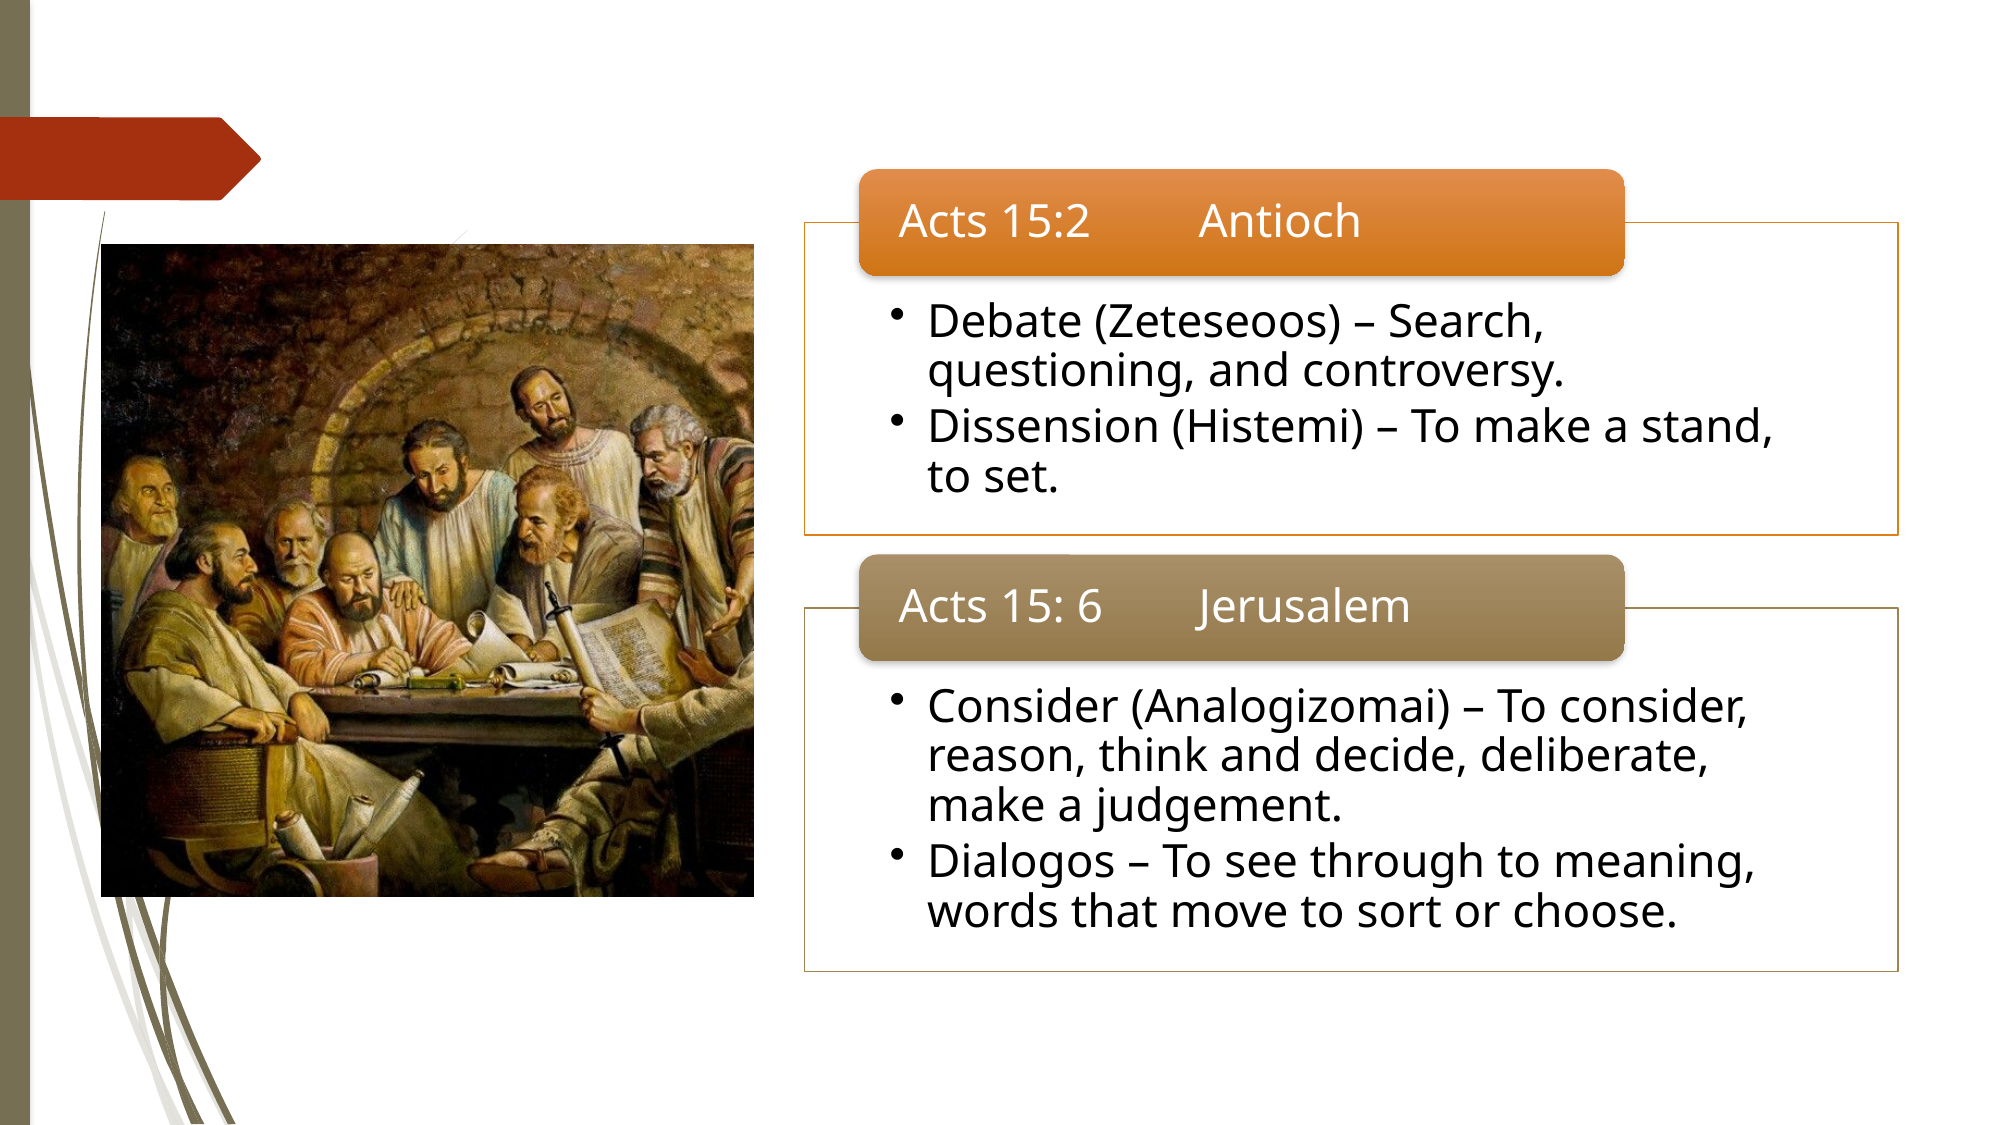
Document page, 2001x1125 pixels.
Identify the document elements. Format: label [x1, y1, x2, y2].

list [804, 122, 1899, 1018]
picture [101, 244, 754, 897]
